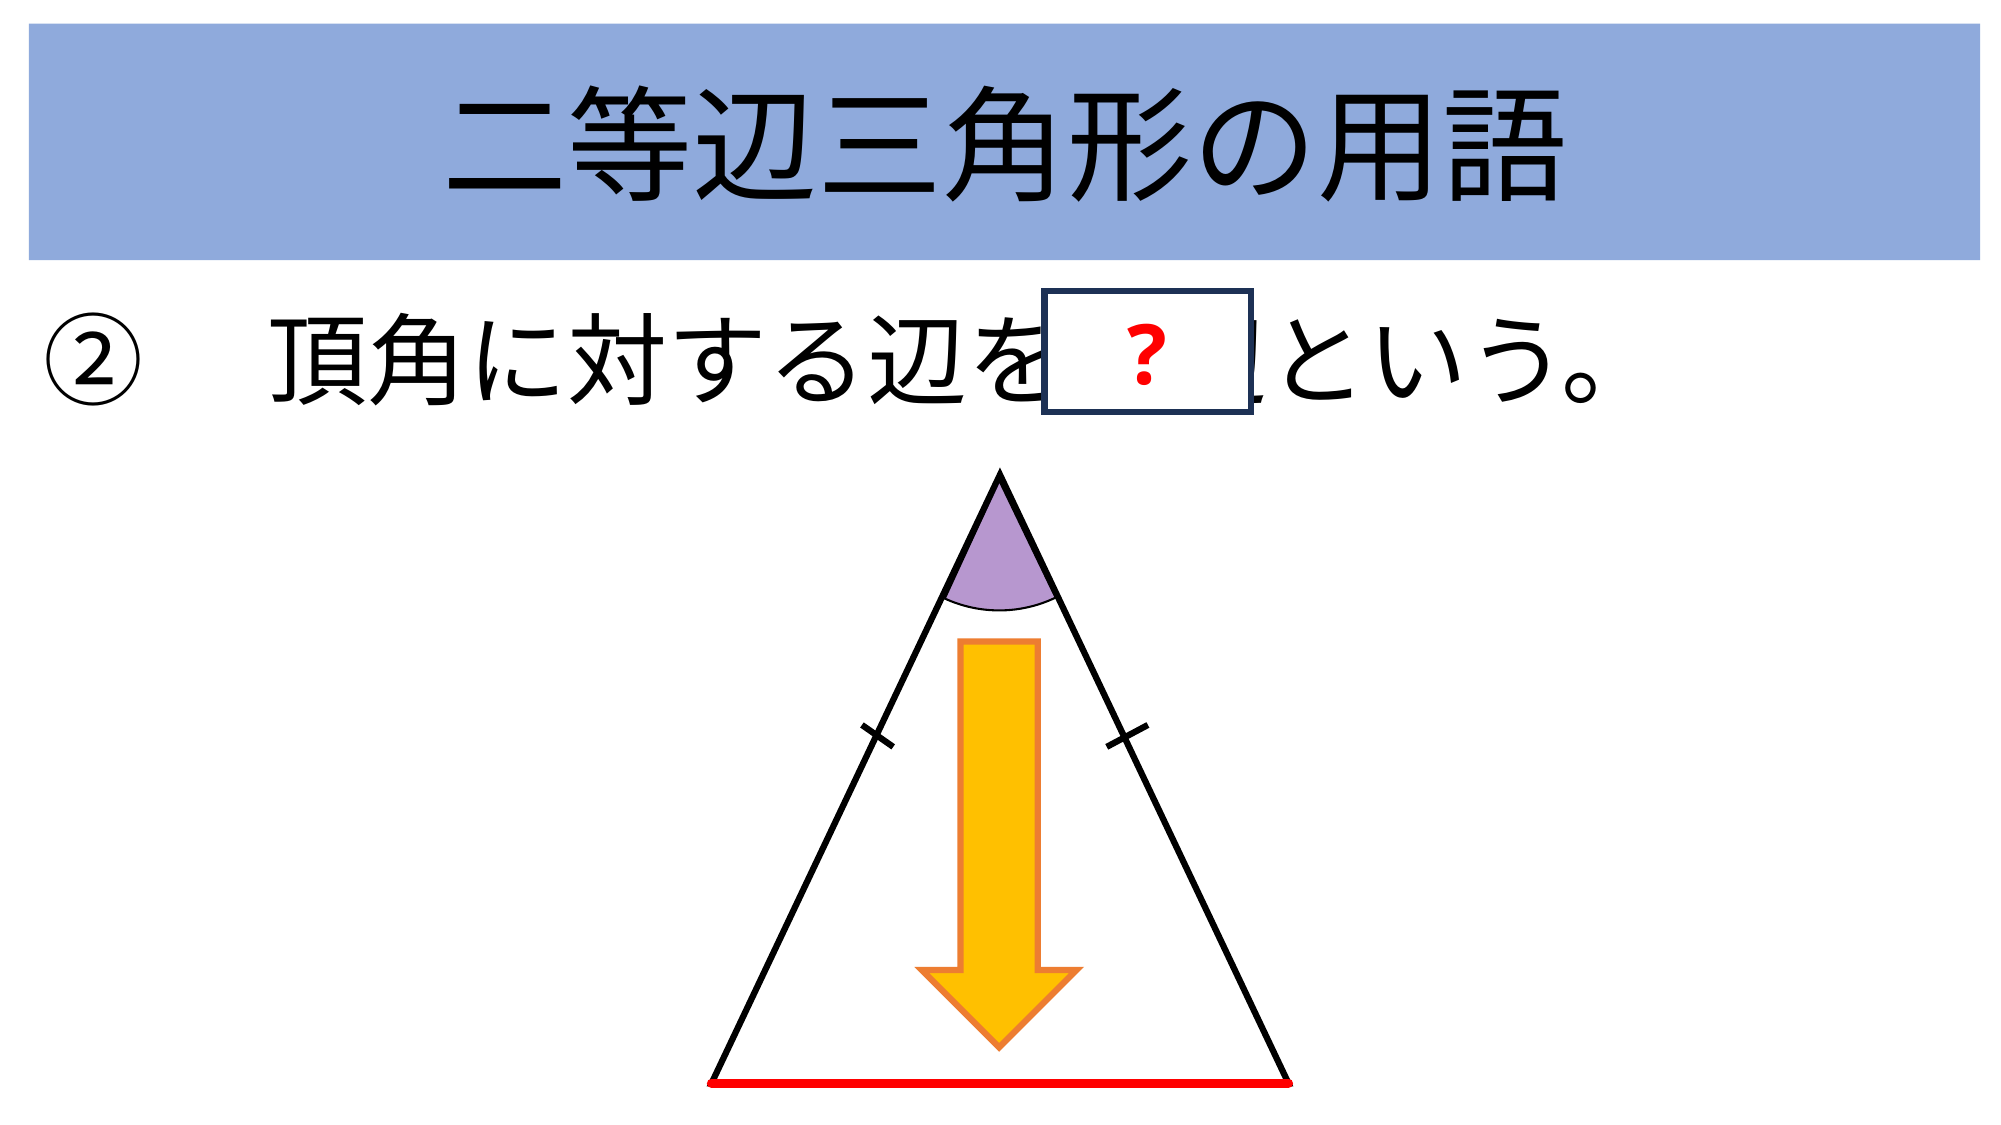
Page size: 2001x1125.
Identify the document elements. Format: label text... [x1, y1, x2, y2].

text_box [1106, 724, 1148, 747]
text_box ② 頂角に対する辺を底辺という。 [28, 289, 2000, 546]
text_box [943, 477, 1058, 612]
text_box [861, 724, 894, 747]
text_box [919, 640, 1079, 1049]
text_box ? [1043, 290, 1252, 413]
text_box 二等辺三角形の用語 [28, 23, 1981, 261]
text_box [712, 472, 1288, 1079]
